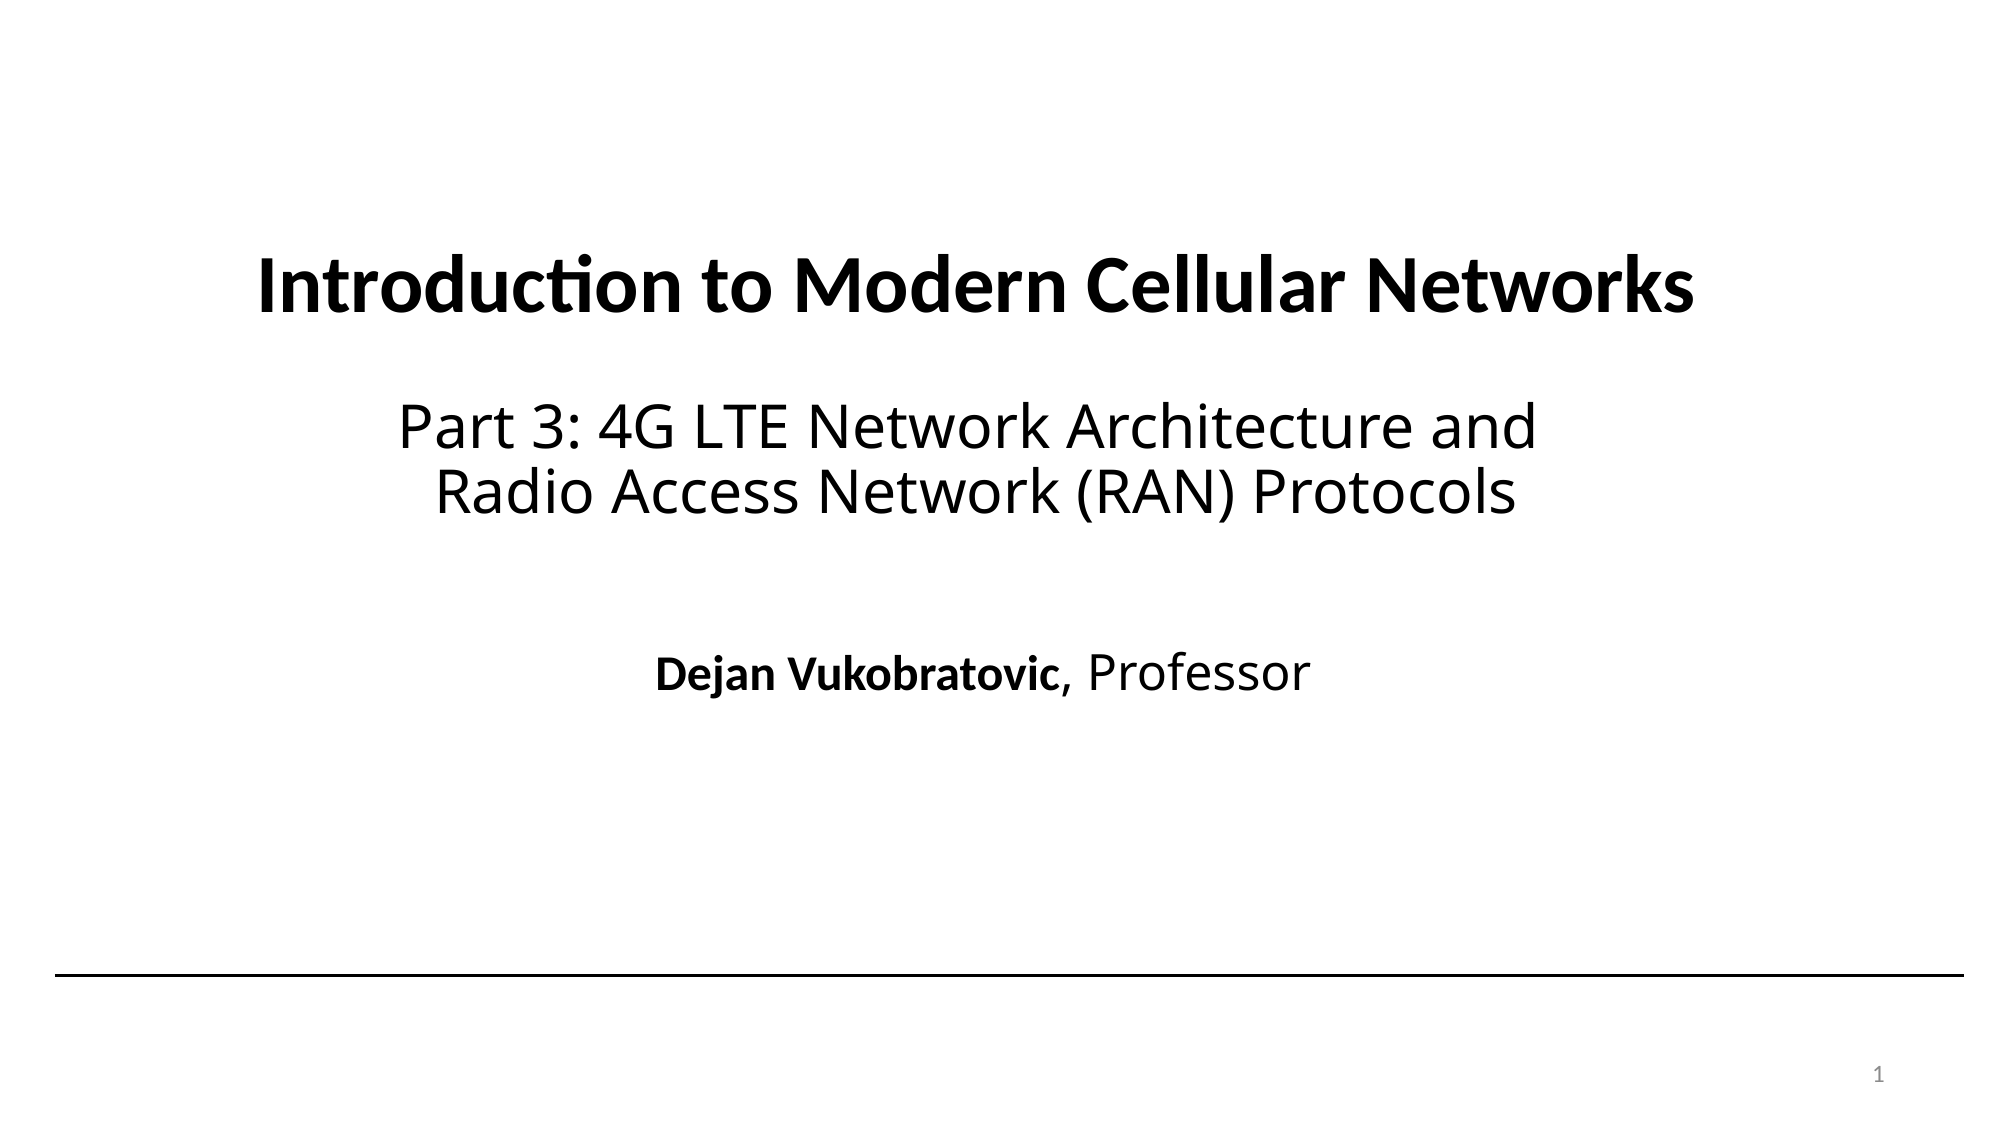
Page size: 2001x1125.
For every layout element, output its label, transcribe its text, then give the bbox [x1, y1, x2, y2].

title Introduction to Modern Cellular Networks Part 3: 4G LTE Network Architecture and Radio Access Network (RAN) Protocols [161, 231, 1792, 537]
subtitle Dejan Vukobratovic, Professor [421, 633, 1547, 716]
